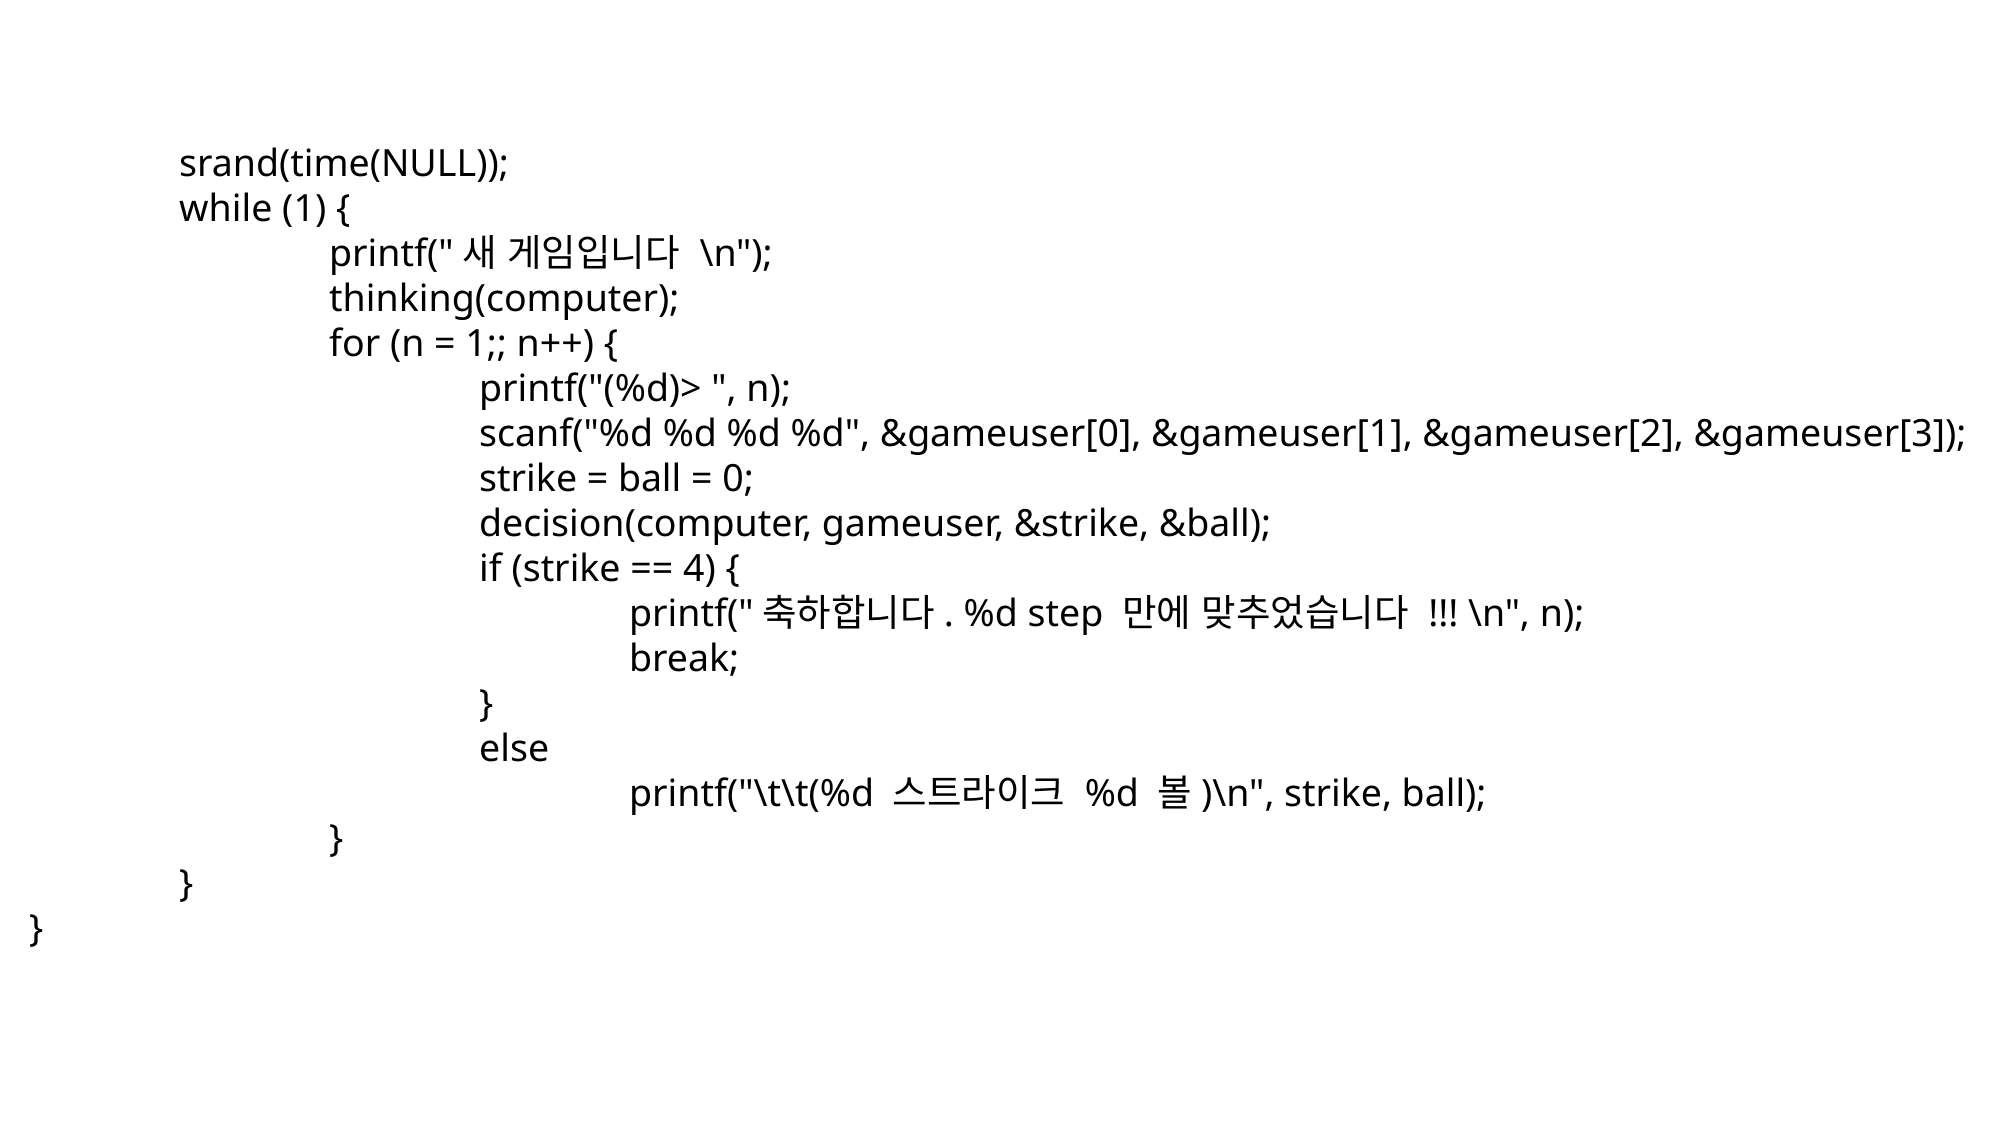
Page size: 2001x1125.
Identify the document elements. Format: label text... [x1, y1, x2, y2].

text_box srand(time(NULL)); while (1) { printf("새 게임입니다 \n"); thinking(computer); for (n = 1;; n++) { printf("(%d)> ", n); scanf("%d %d %d %d", &gameuser[0], &gameuser[1], &gameuser[2], &gameuser[3]); strike = ball = 0; decision(computer, gameuser, &strike, &ball); if (strike == 4) { printf("축하합니다. %d step 만에 맞추었습니다 !!! \n", n); break; } else printf("\t\t(%d 스트라이크 %d 볼)\n", strike, ball); } } } [14, 131, 1983, 1002]
